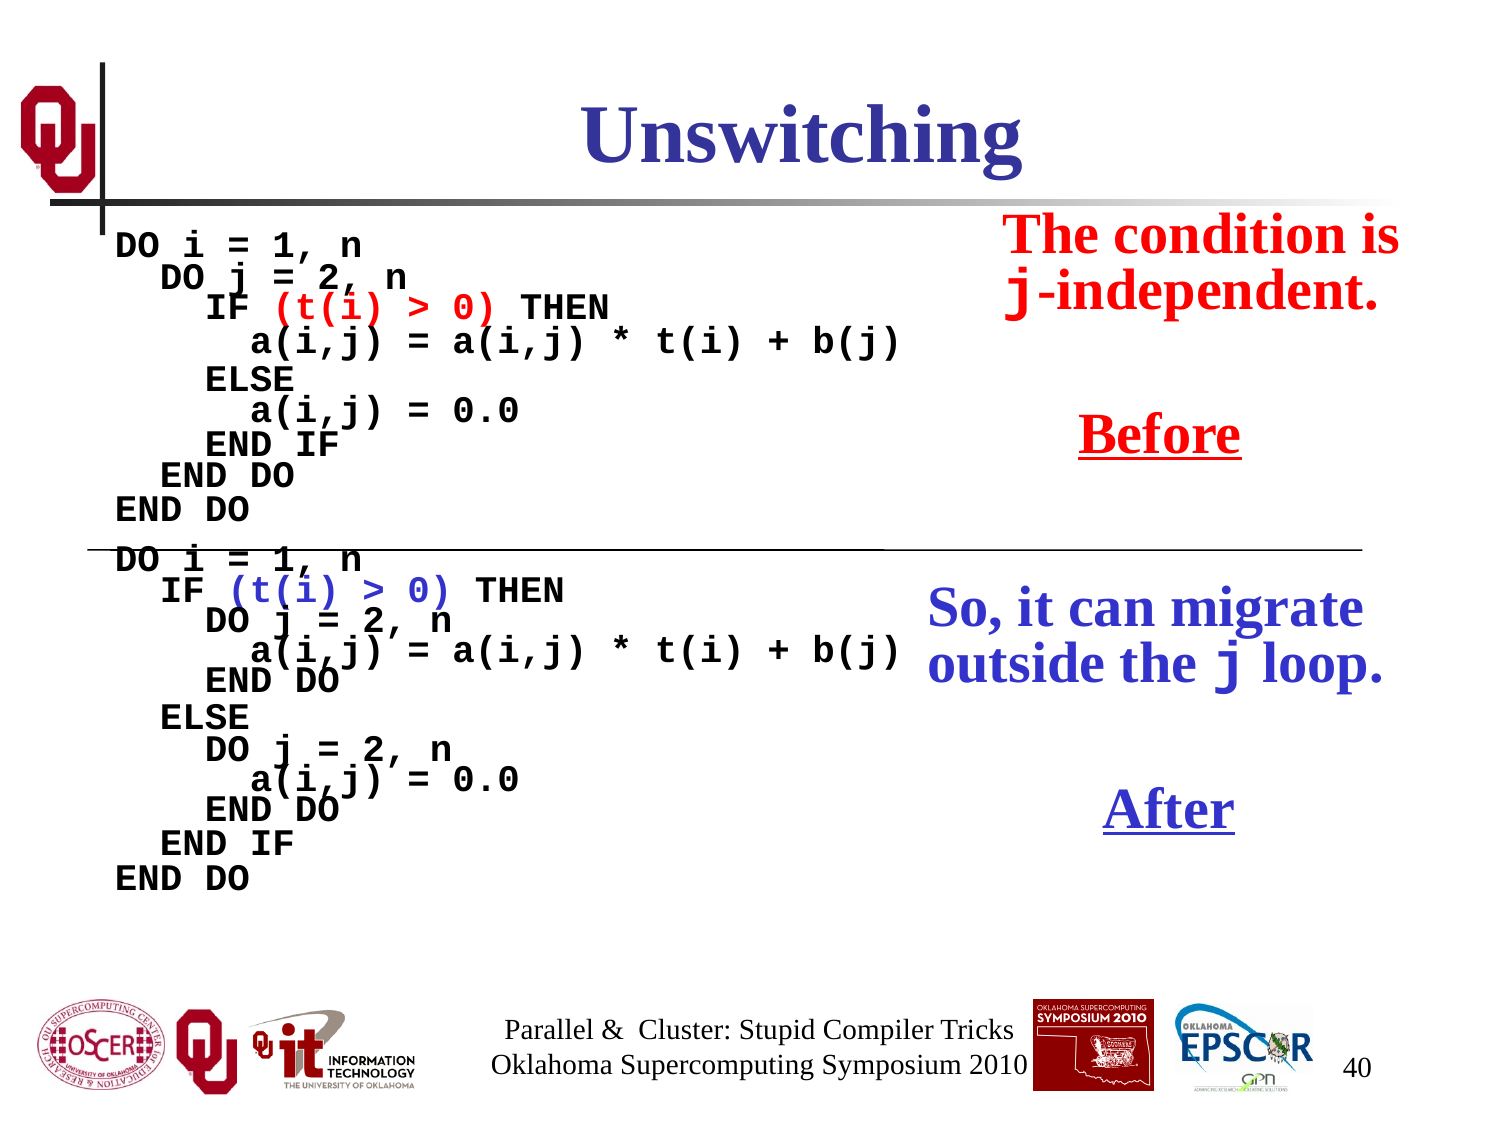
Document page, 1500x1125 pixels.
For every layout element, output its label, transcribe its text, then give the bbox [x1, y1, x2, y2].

text_box The condition is j-independent. [987, 201, 1438, 329]
footer Parallel & Cluster: Stupid Compiler Tricks Oklahoma Supercomputing Symposium 2010 [431, 1012, 1088, 1088]
picture [37, 999, 165, 1090]
picture [174, 999, 425, 1099]
text_box So, it can migrate outside the j loop. [912, 574, 1400, 702]
slide_number 40 [1174, 1015, 1388, 1091]
picture [1187, 1091, 1294, 1098]
list DO i = 1, n DO j = 2, n IF (t(i) > 0) THEN a(i,j) = a(i,j) * t(i) + b(j) ELSE a(i,j) = 0.0 END IF END DO END DO DO i = 1, n IF (t(i) > 0) THEN DO j = 2, n a(i,j) = a(i,j) * t(i) + b(j) END DO ELSE DO j = 2, n a(i,j) = 0.0 END DO END IF END DO [99, 224, 1401, 988]
picture [18, 83, 97, 196]
picture [1175, 1003, 1313, 1015]
title Unswitching [162, 74, 1442, 187]
text_box Before [1063, 387, 1257, 473]
picture [1188, 1011, 1216, 1015]
text_box After [1087, 762, 1251, 848]
